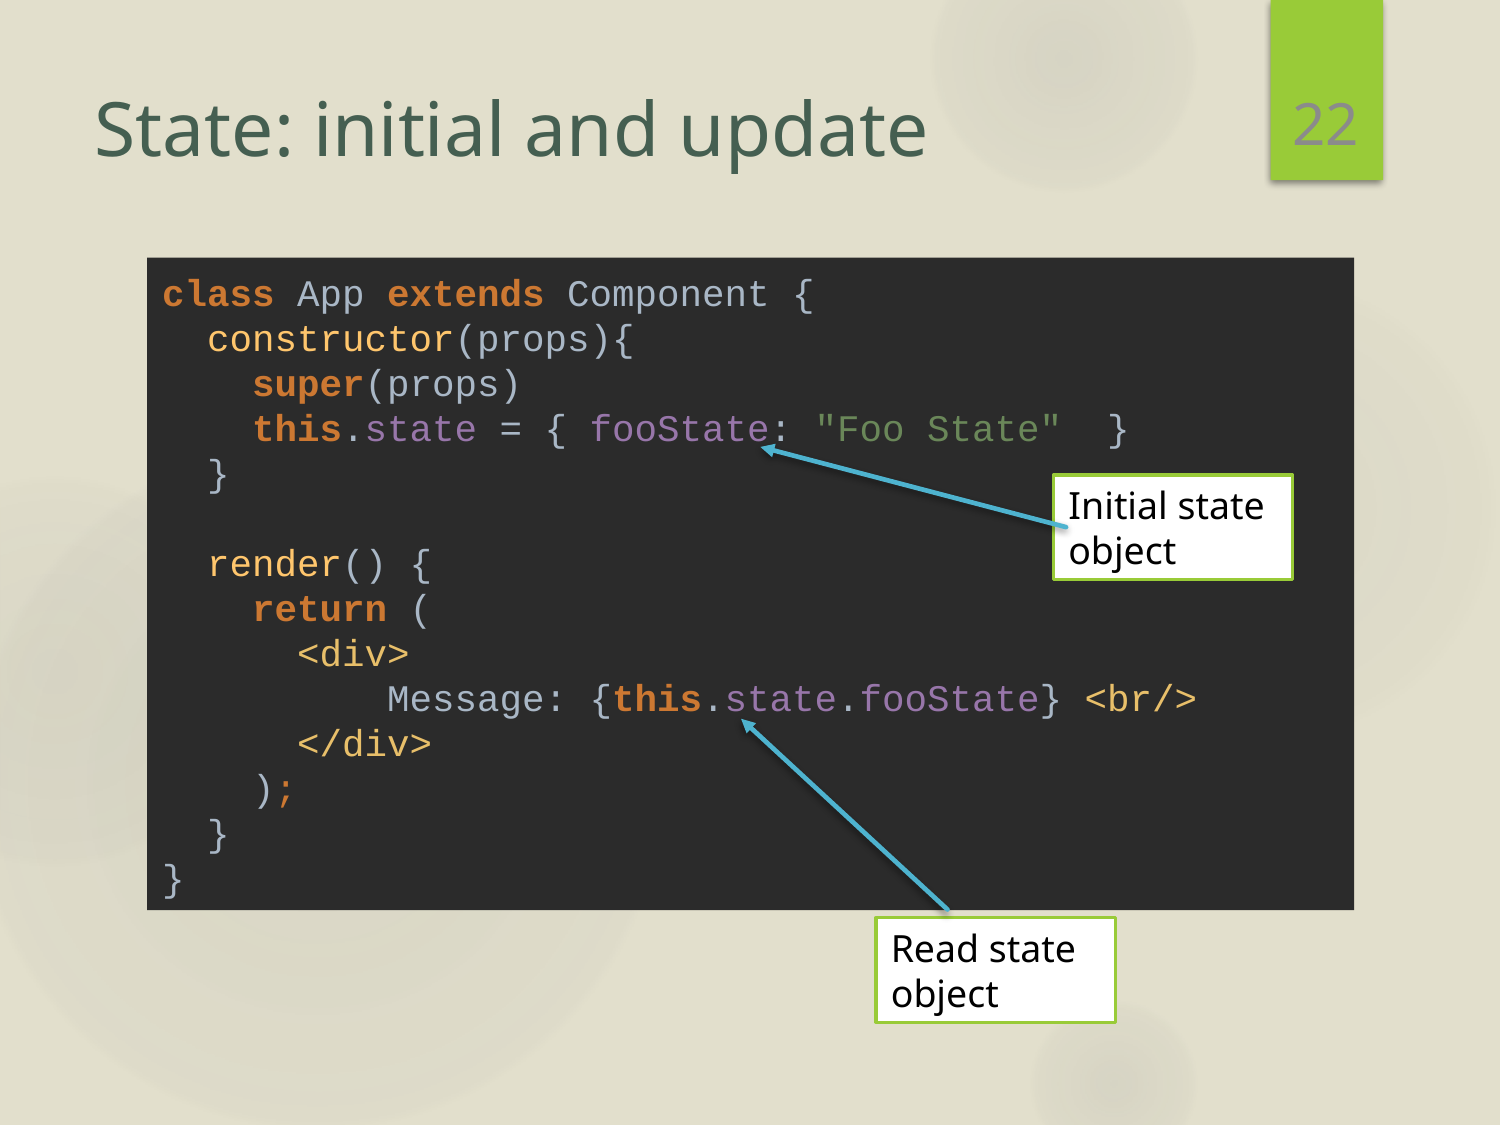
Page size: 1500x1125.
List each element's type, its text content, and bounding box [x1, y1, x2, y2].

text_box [740, 718, 948, 910]
slide_number 22 [1273, 48, 1378, 175]
text_box Initial state object [1052, 473, 1294, 581]
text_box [760, 446, 1067, 528]
title State: initial and update [79, 74, 1237, 188]
list class App extends Component { constructor(props){ super(props) this.state = { fooState: "Foo State" } } render() { return ( <div> Message: {this.state.fooState} <br/> </div> ); } } [147, 257, 1355, 911]
text_box Read state object [874, 916, 1117, 1024]
